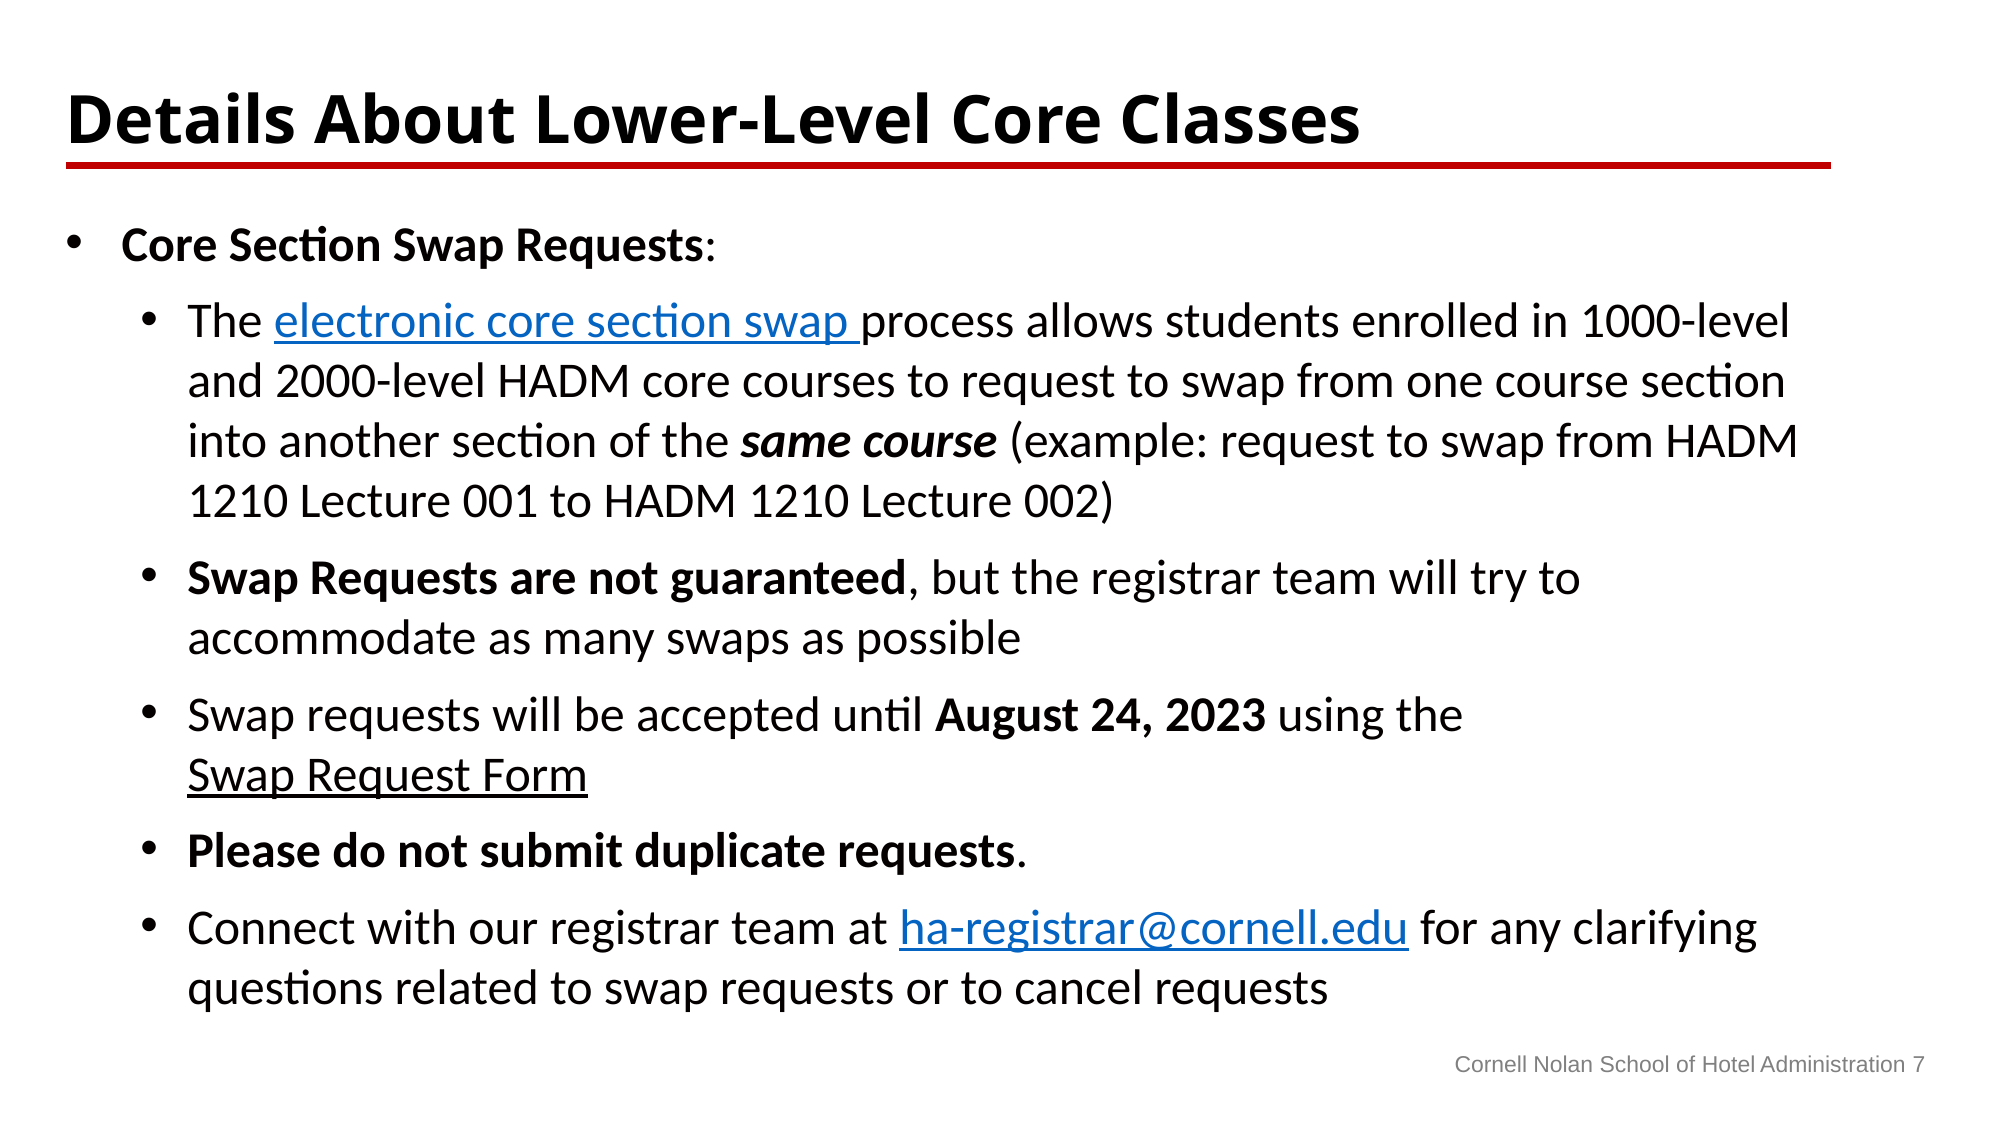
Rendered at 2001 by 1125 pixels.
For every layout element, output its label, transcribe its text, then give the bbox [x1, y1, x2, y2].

text_box Details About Lower-Level Core Classes [50, 69, 1701, 165]
text_box Cornell Nolan School of Hotel Administration 7 [662, 1042, 1941, 1103]
text_box Core Section Swap Requests: The electronic core section swap process allows students enrolled in 1000-level and 2000-level HADM core courses to request to swap from one course section into another section of the same course (example: request to swap from HADM 1210 Lecture 001 to HADM 1210 Lecture 002) Swap Requests are not guaranteed, but the registrar team will try to accommodate as many swaps as possible Swap requests will be accepted until August 24, 2023 using the Swap Request Form Please do not submit duplicate requests. Connect with our registrar team at ha-registrar@cornell.edu for any clarifying questions related to swap requests or to cancel requests [50, 203, 1831, 1078]
